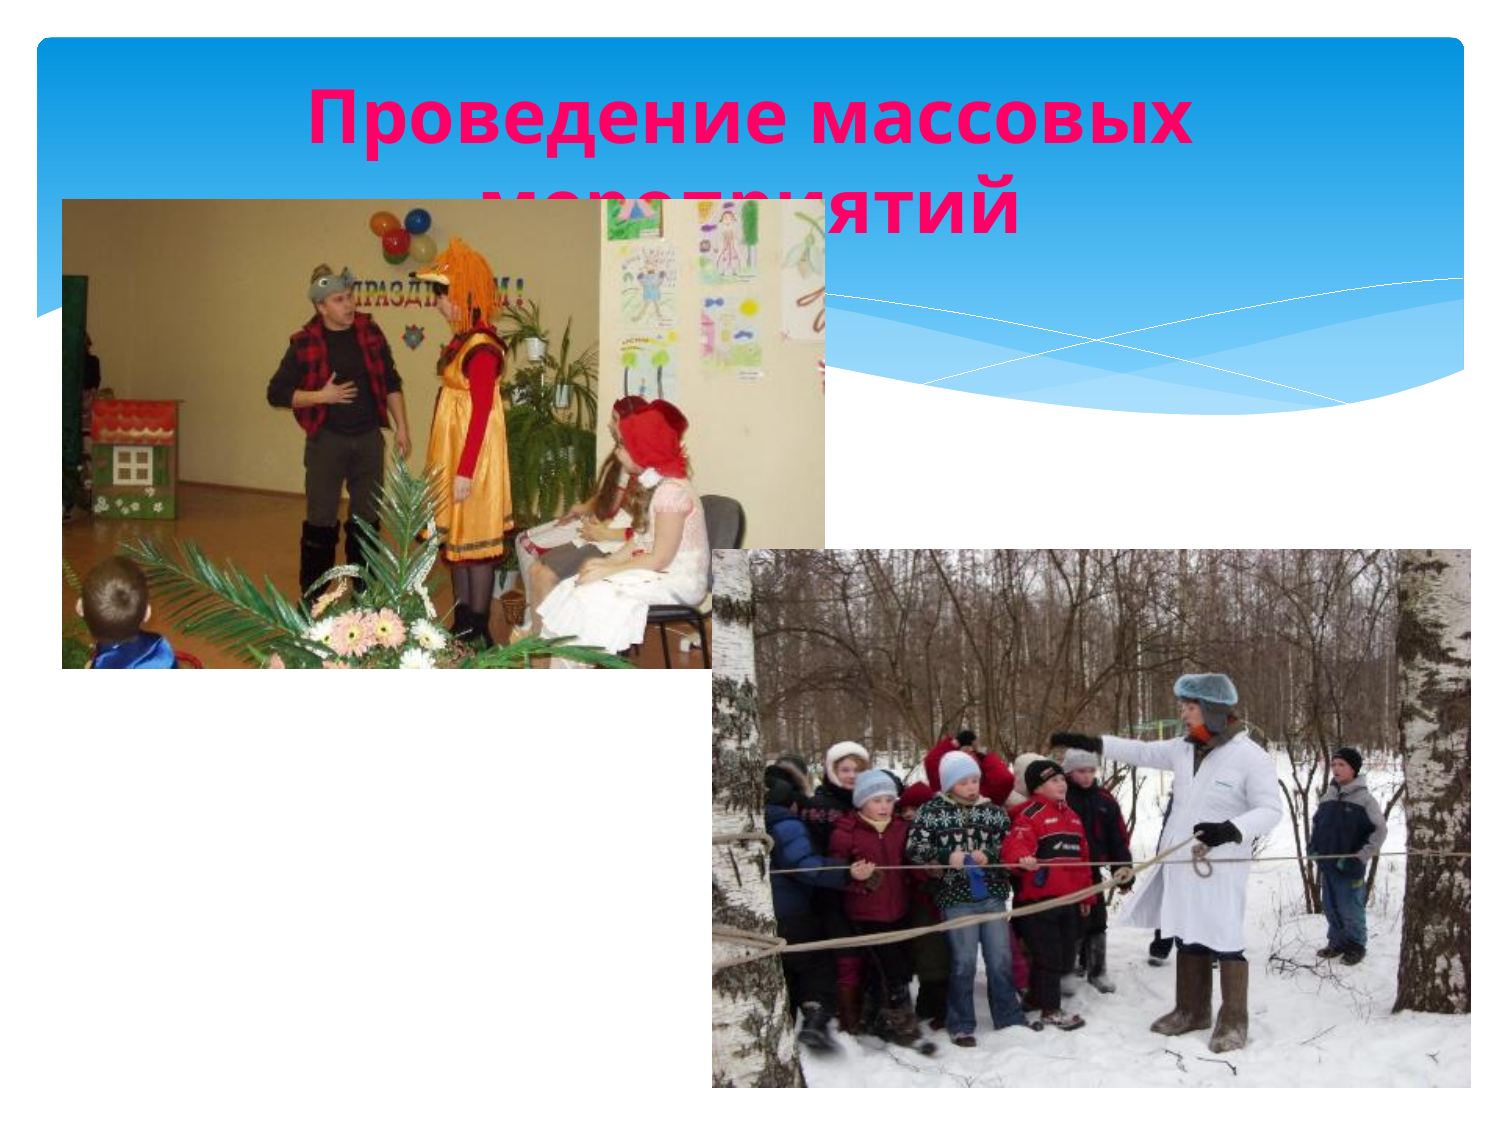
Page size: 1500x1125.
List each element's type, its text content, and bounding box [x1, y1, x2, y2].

picture [62, 199, 1471, 1088]
title Проведение массовых мероприятий [75, 55, 1425, 261]
